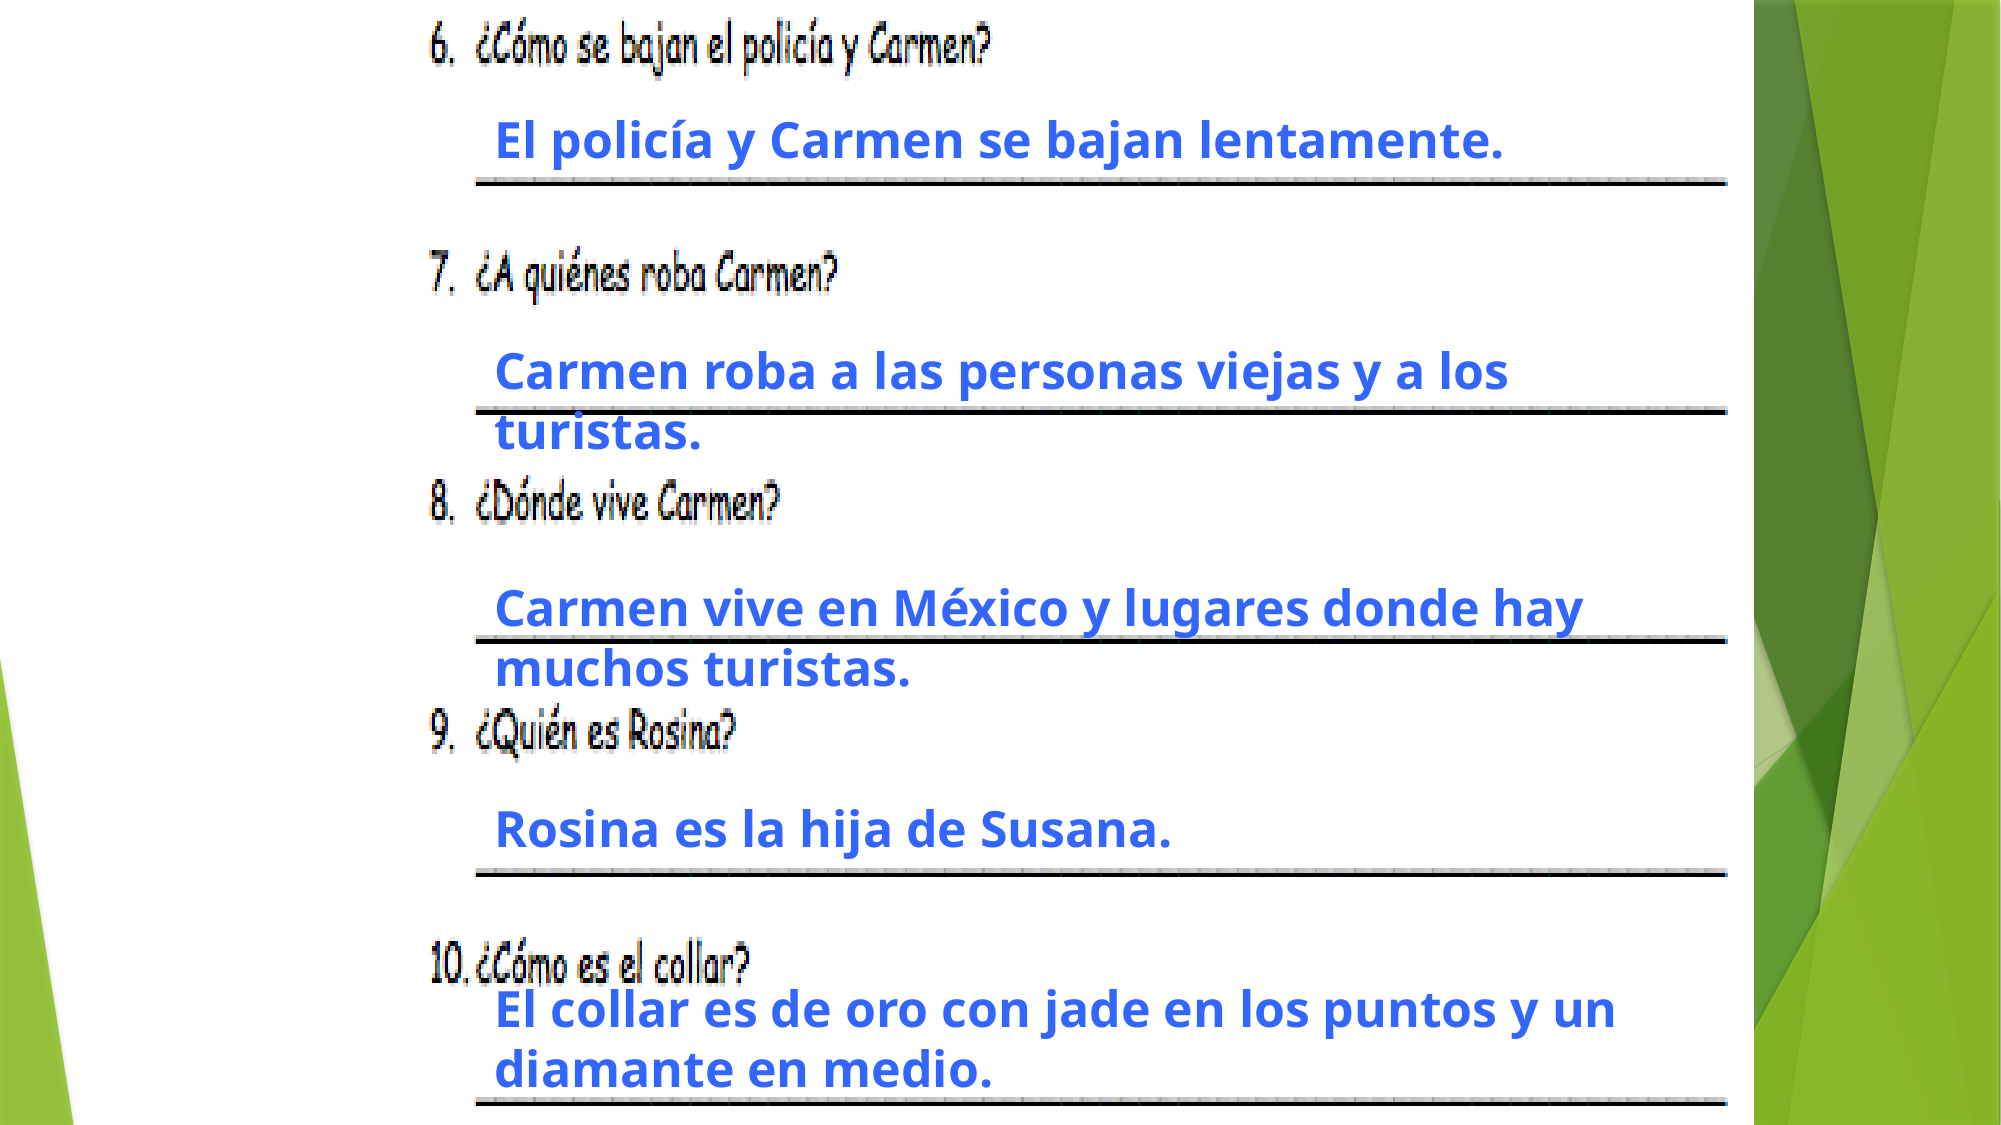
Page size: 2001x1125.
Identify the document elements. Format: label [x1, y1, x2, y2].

picture [417, 0, 1755, 1125]
